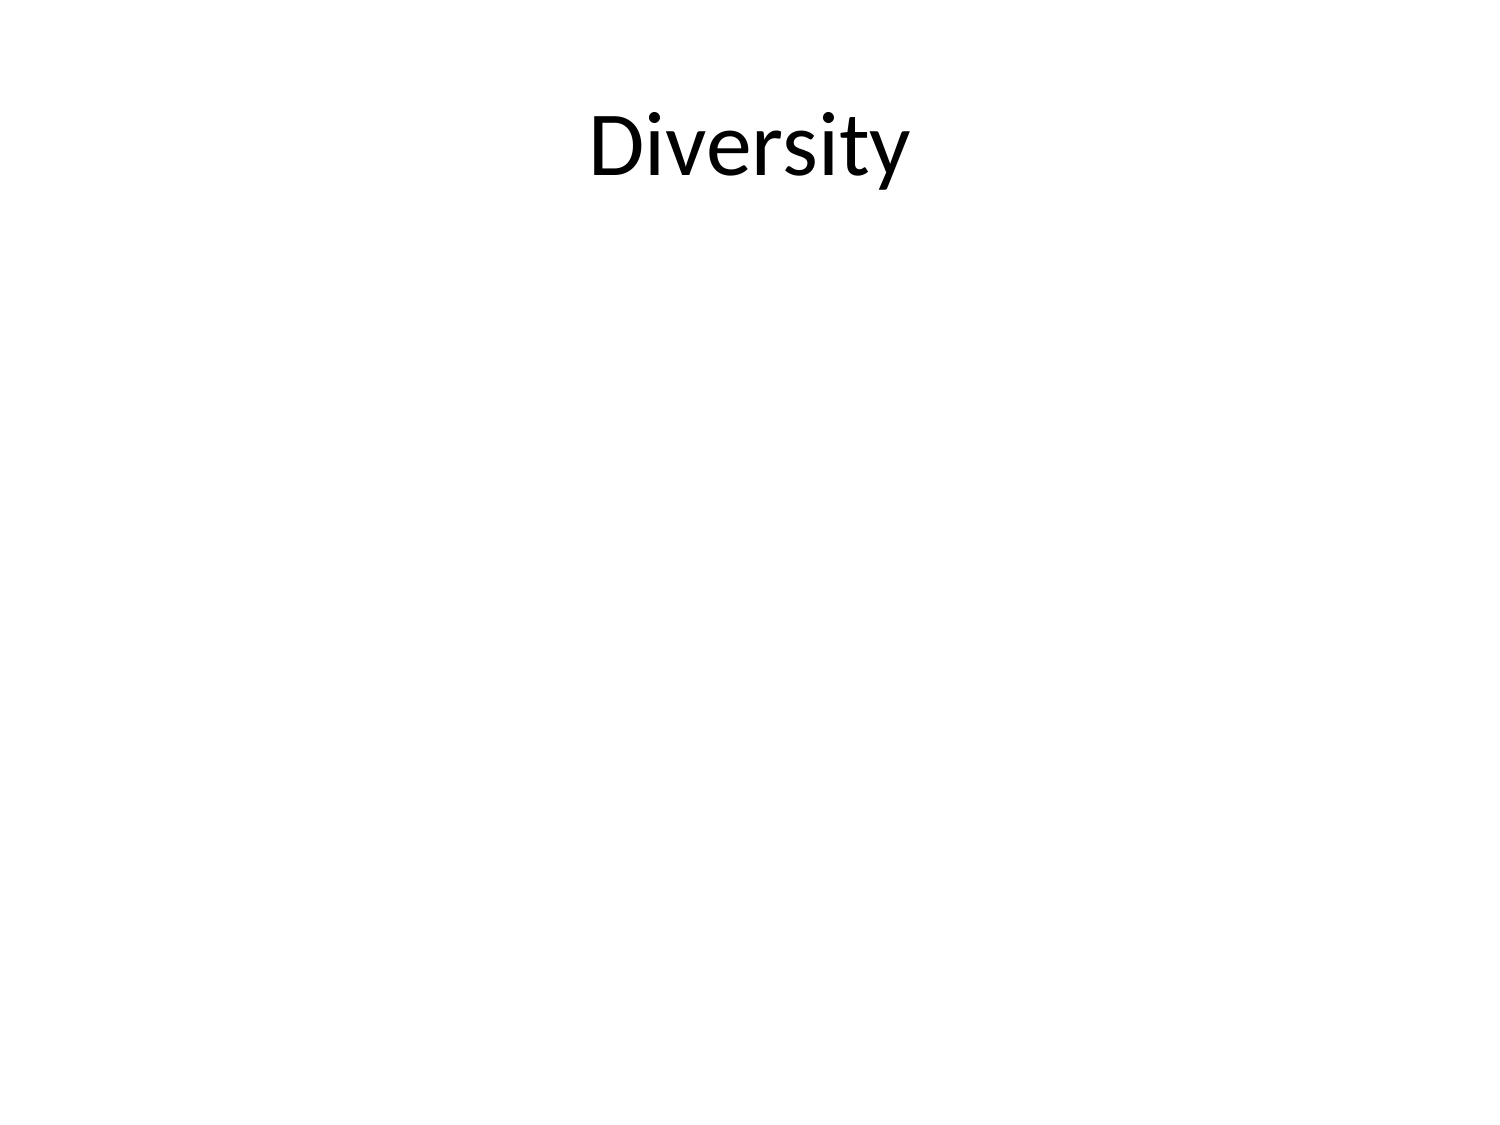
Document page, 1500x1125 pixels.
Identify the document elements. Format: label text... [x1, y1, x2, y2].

title Diversity [75, 45, 1425, 233]
